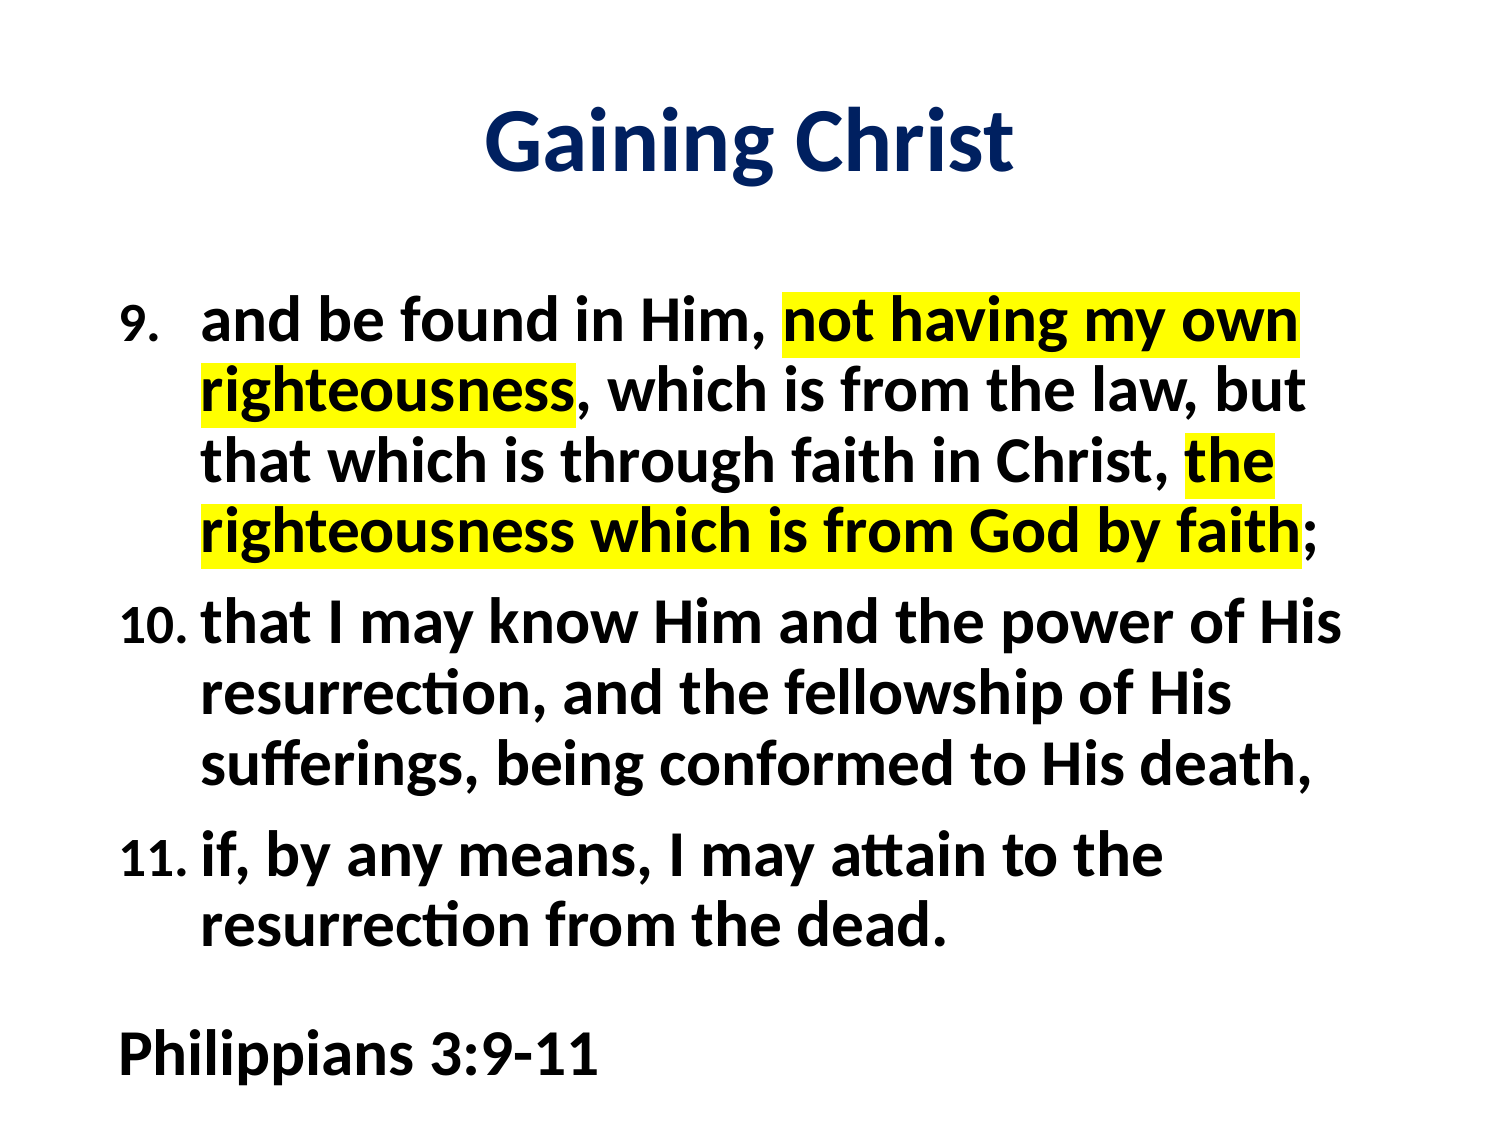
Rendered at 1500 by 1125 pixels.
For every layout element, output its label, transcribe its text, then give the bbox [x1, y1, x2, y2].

title Gaining Christ [103, 59, 1397, 223]
list and be found in Him, not having my own righteousness, which is from the law, but that which is through faith in Christ, the righteousness which is from God by faith; that I may know Him and the power of His resurrection, and the fellowship of His sufferings, being conformed to His death, if, by any means, I may attain to the resurrection from the dead. Philippians 3:9-11 [103, 277, 1397, 1098]
